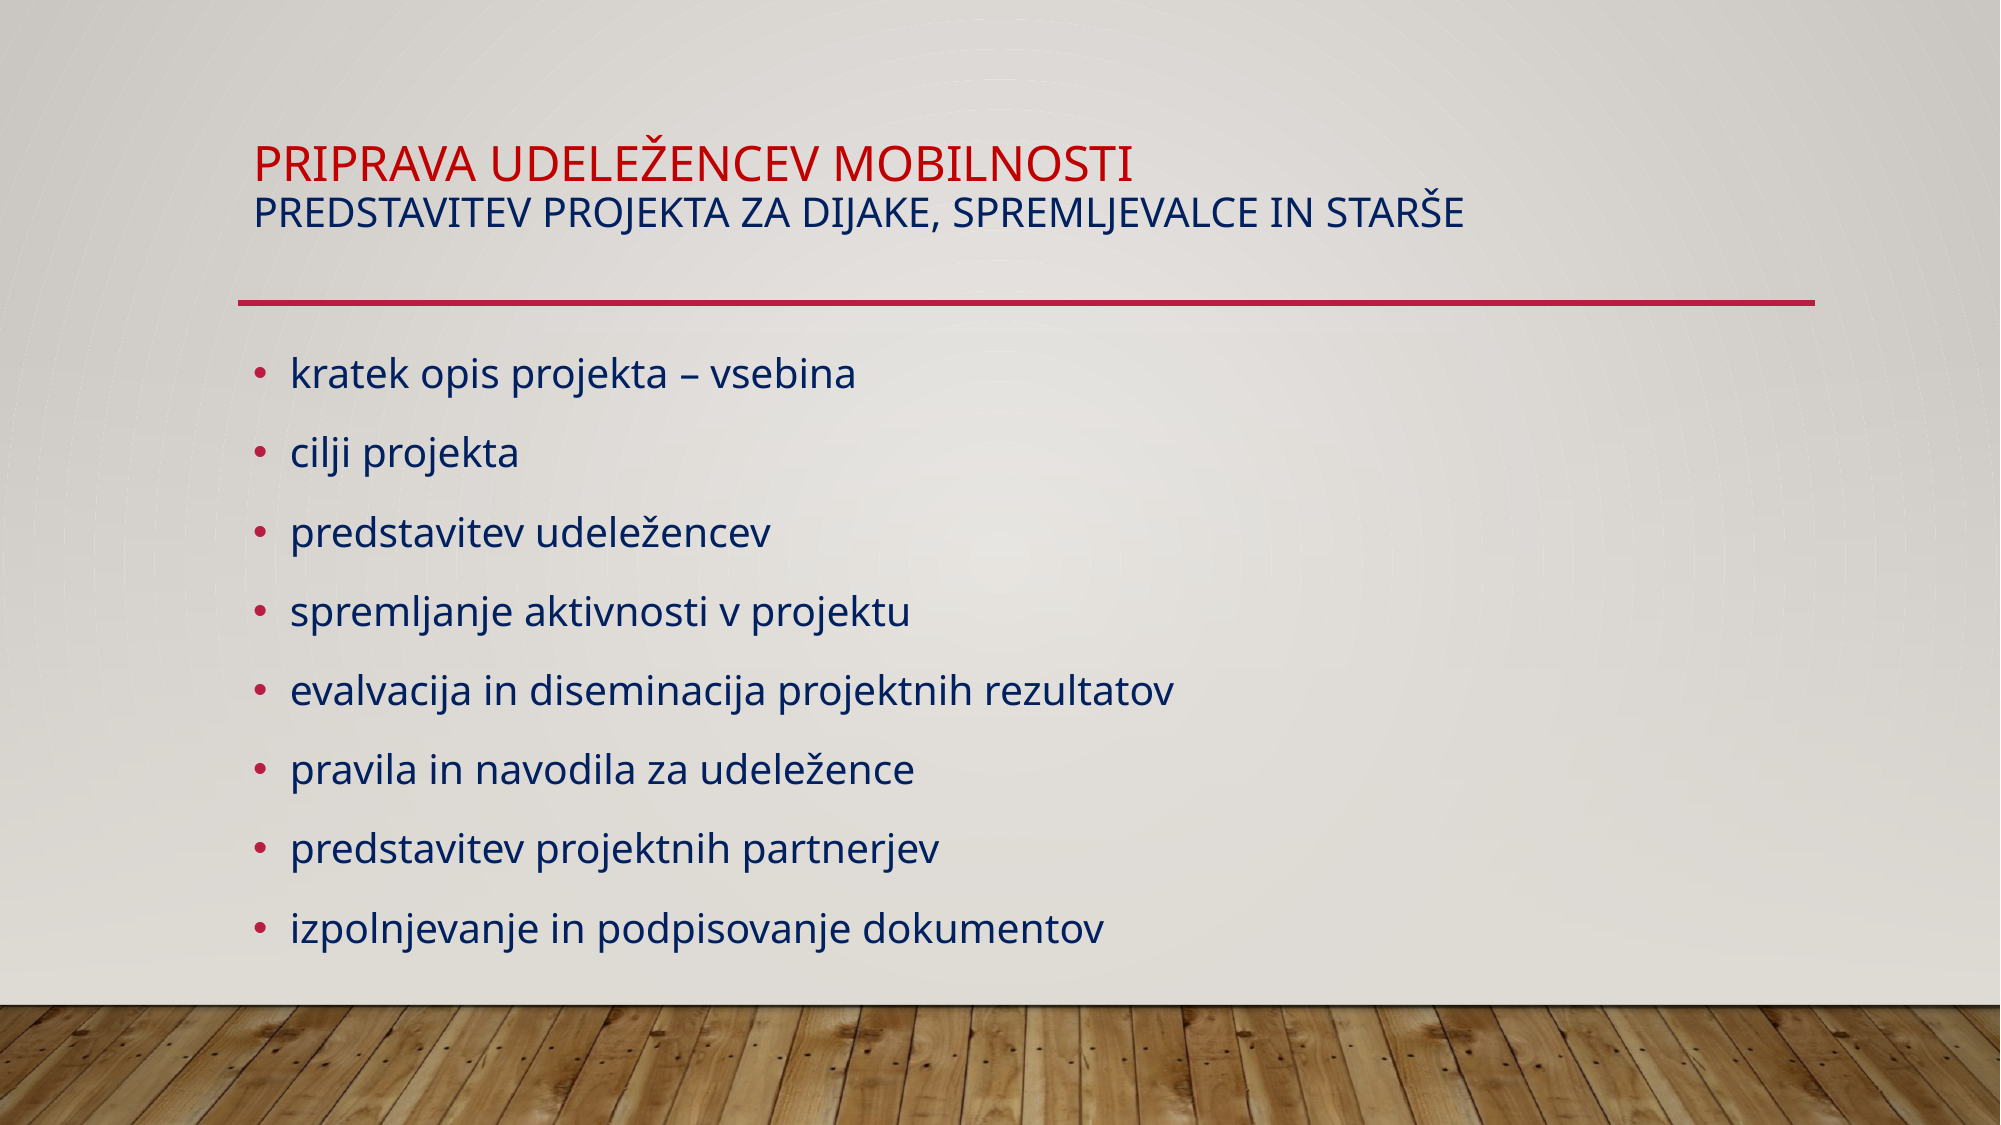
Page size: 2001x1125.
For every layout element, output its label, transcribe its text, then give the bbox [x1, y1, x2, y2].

title PRIPRAVA UDELEŽENCEV MOBILNOSTI PREDSTAVITEV PROJEKTA ZA DIJAKE, SPREMLJEVALCE IN STARŠE [238, 131, 1814, 305]
list kratek opis projekta – vsebina cilji projekta predstavitev udeležencev spremljanje aktivnosti v projektu evalvacija in diseminacija projektnih rezultatov pravila in navodila za udeležence predstavitev projektnih partnerjev izpolnjevanje in podpisovanje dokumentov [238, 330, 1845, 962]
picture [0, 1005, 2000, 1125]
